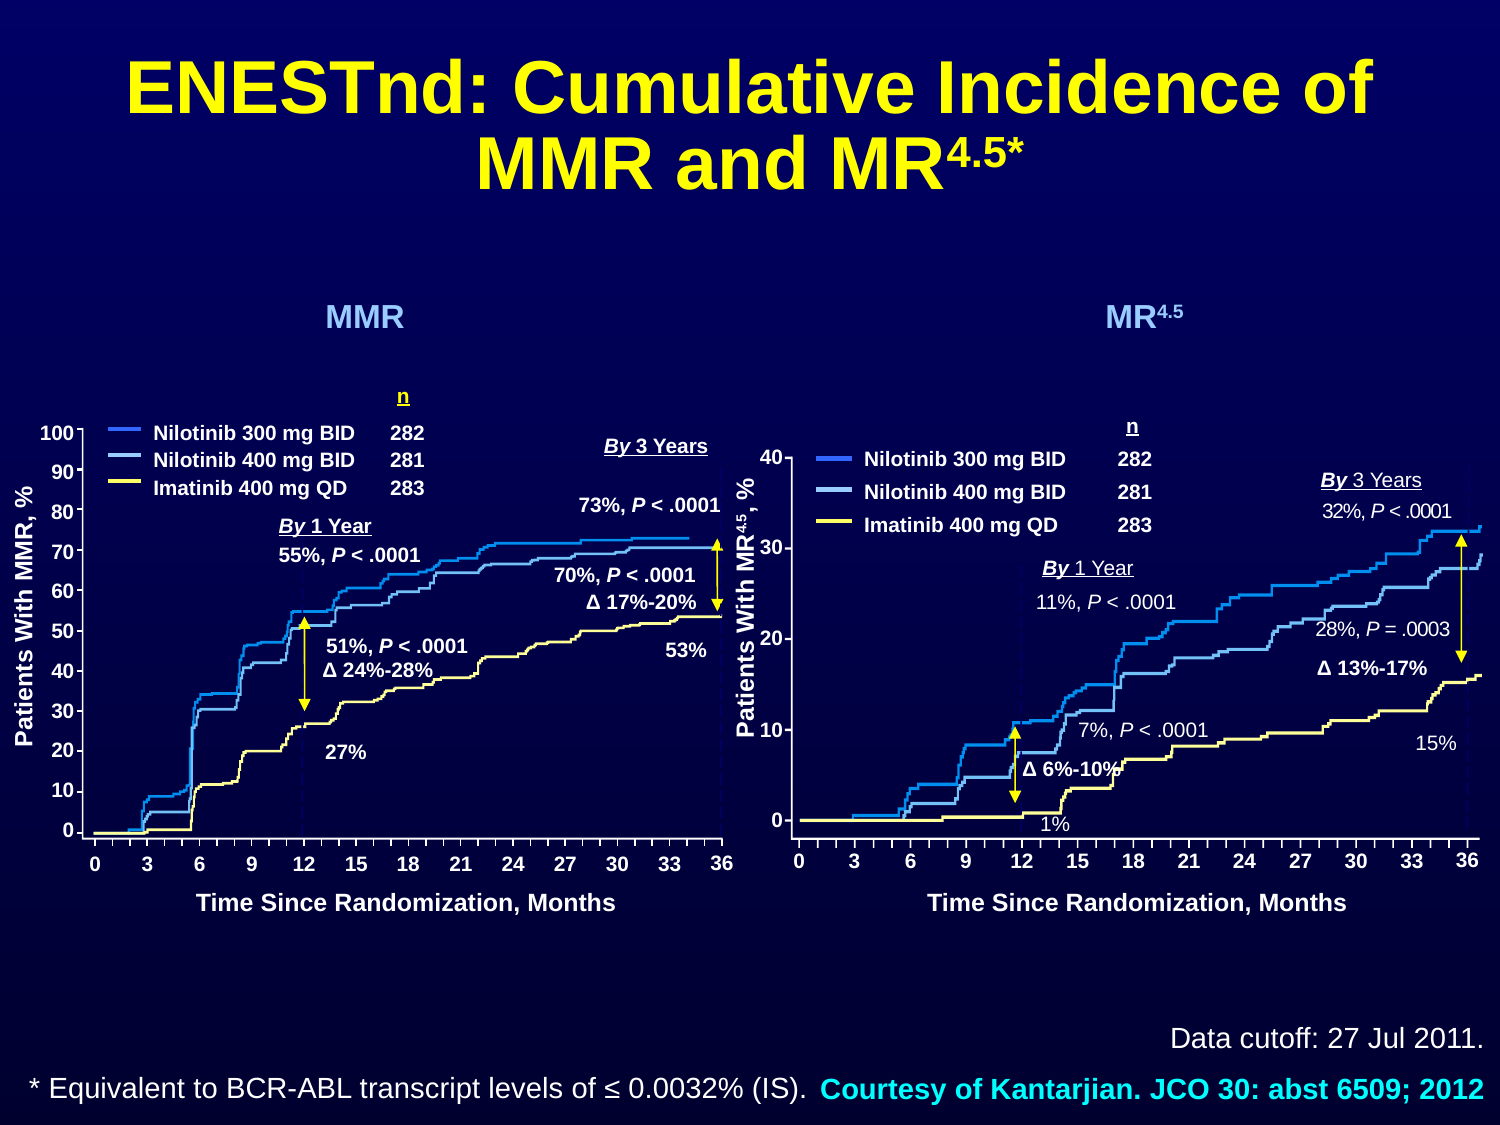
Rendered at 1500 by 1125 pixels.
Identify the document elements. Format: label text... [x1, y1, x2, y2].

text_box Time Since Randomization, Months [799, 885, 1475, 925]
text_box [847, 404, 1169, 442]
text_box ENESTnd: Cumulative Incidence of MMR and MR4.5* [12, 34, 1488, 223]
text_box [0, 374, 738, 926]
text_box MR4.5 [1090, 287, 1199, 343]
text_box Courtesy of Kantarjian. JCO 30: abst 6509; 2012 [861, 1062, 1500, 1113]
text_box MMR [310, 287, 420, 343]
text_box * Equivalent to BCR-ABL transcript levels of ≤ 0.0032% (IS). [14, 1062, 861, 1113]
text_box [741, 443, 1485, 876]
text_box Data cutoff: 27 Jul 2011. [1074, 1012, 1500, 1063]
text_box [785, 349, 1493, 849]
